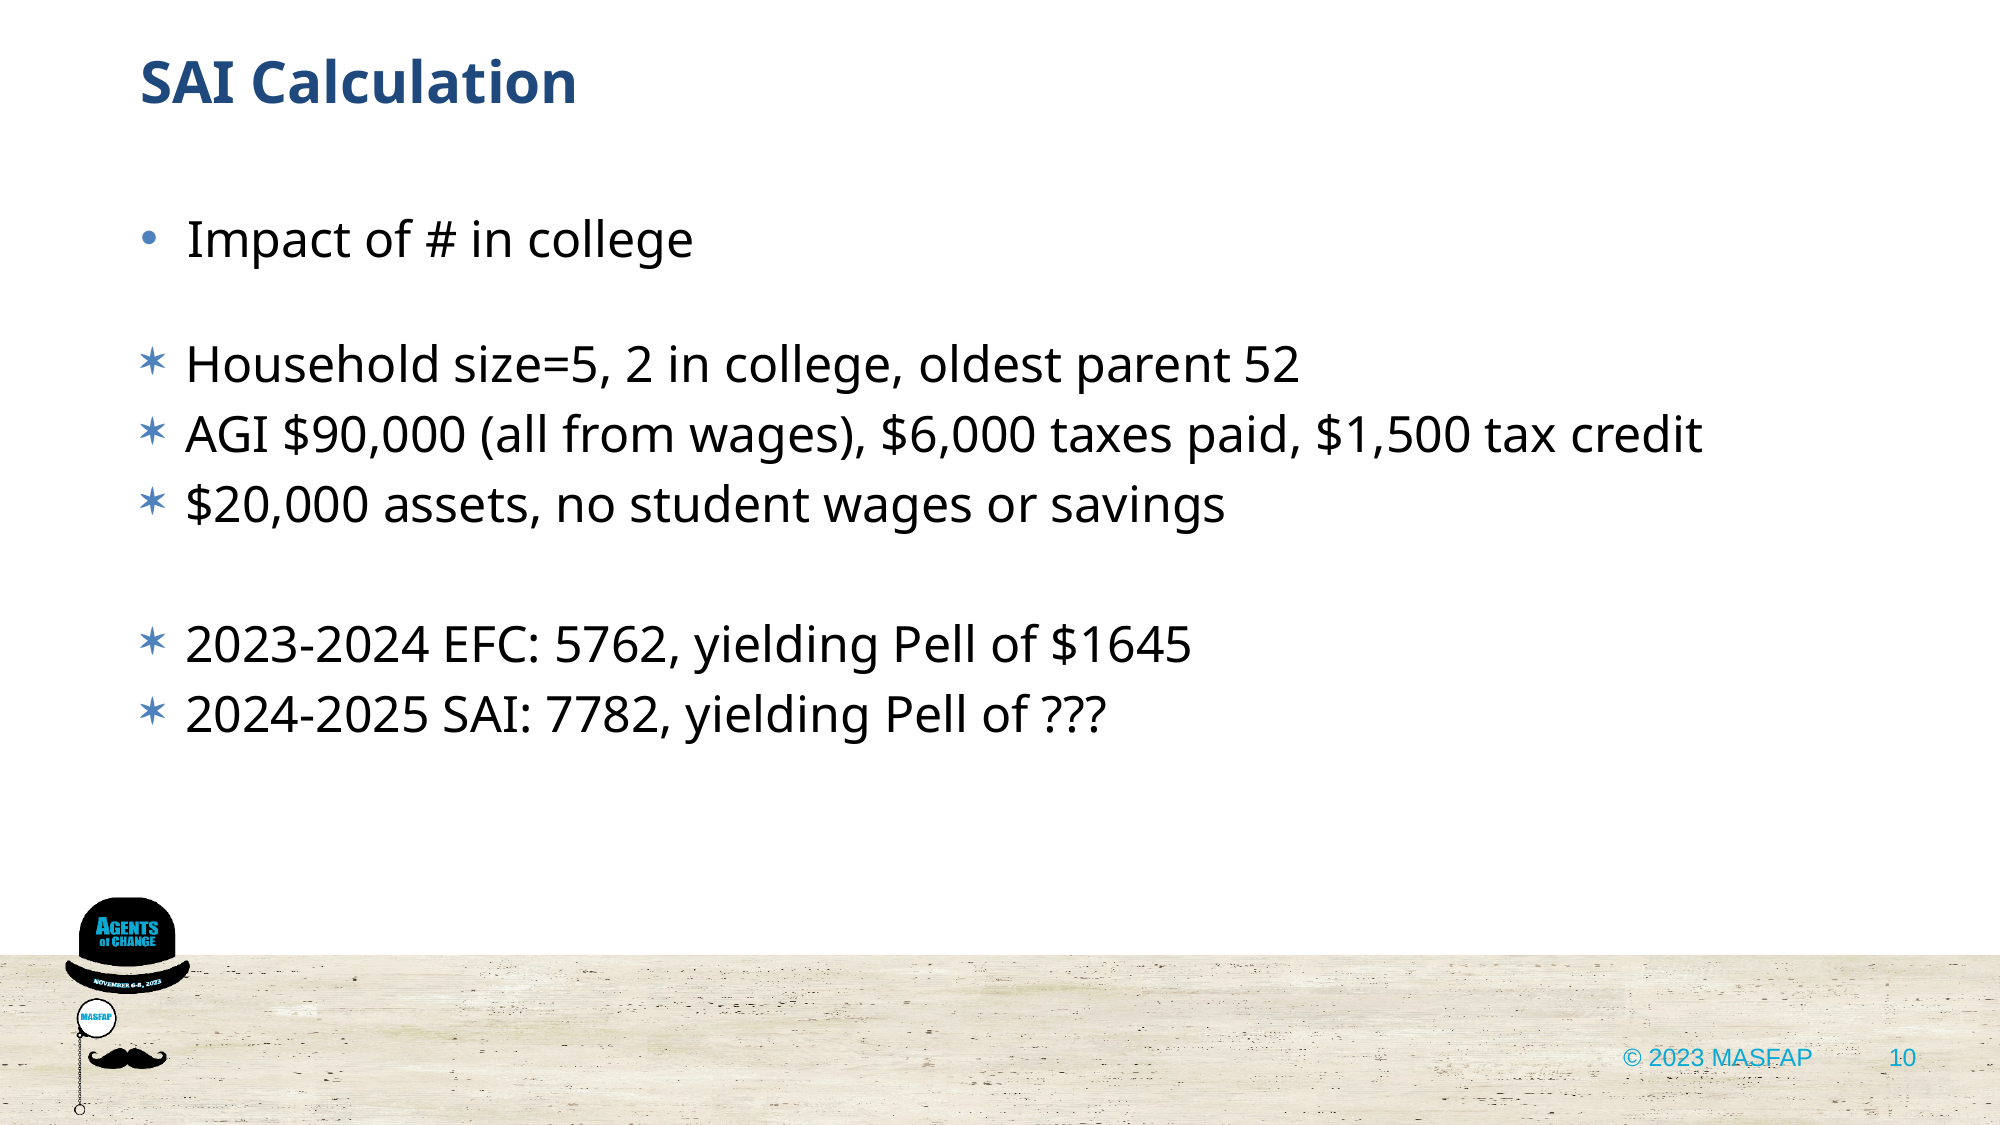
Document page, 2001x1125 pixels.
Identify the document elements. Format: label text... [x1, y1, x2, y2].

list SAI Calculation [125, 37, 1923, 145]
list Impact of # in college [125, 199, 1923, 300]
slide_number 10 [1862, 1026, 1932, 1087]
list Household size=5, 2 in college, oldest parent 52 AGI $90,000 (all from wages), $6,000 taxes paid, $1,500 tax credit $20,000 assets, no student wages or savings 2023-2024 EFC: 5762, yielding Pell of $1645 2024-2025 SAI: 7782, yielding Pell of ??? [125, 324, 1923, 854]
footer © 2023 MASFAP [1608, 1026, 1839, 1087]
picture [0, 891, 2000, 1125]
